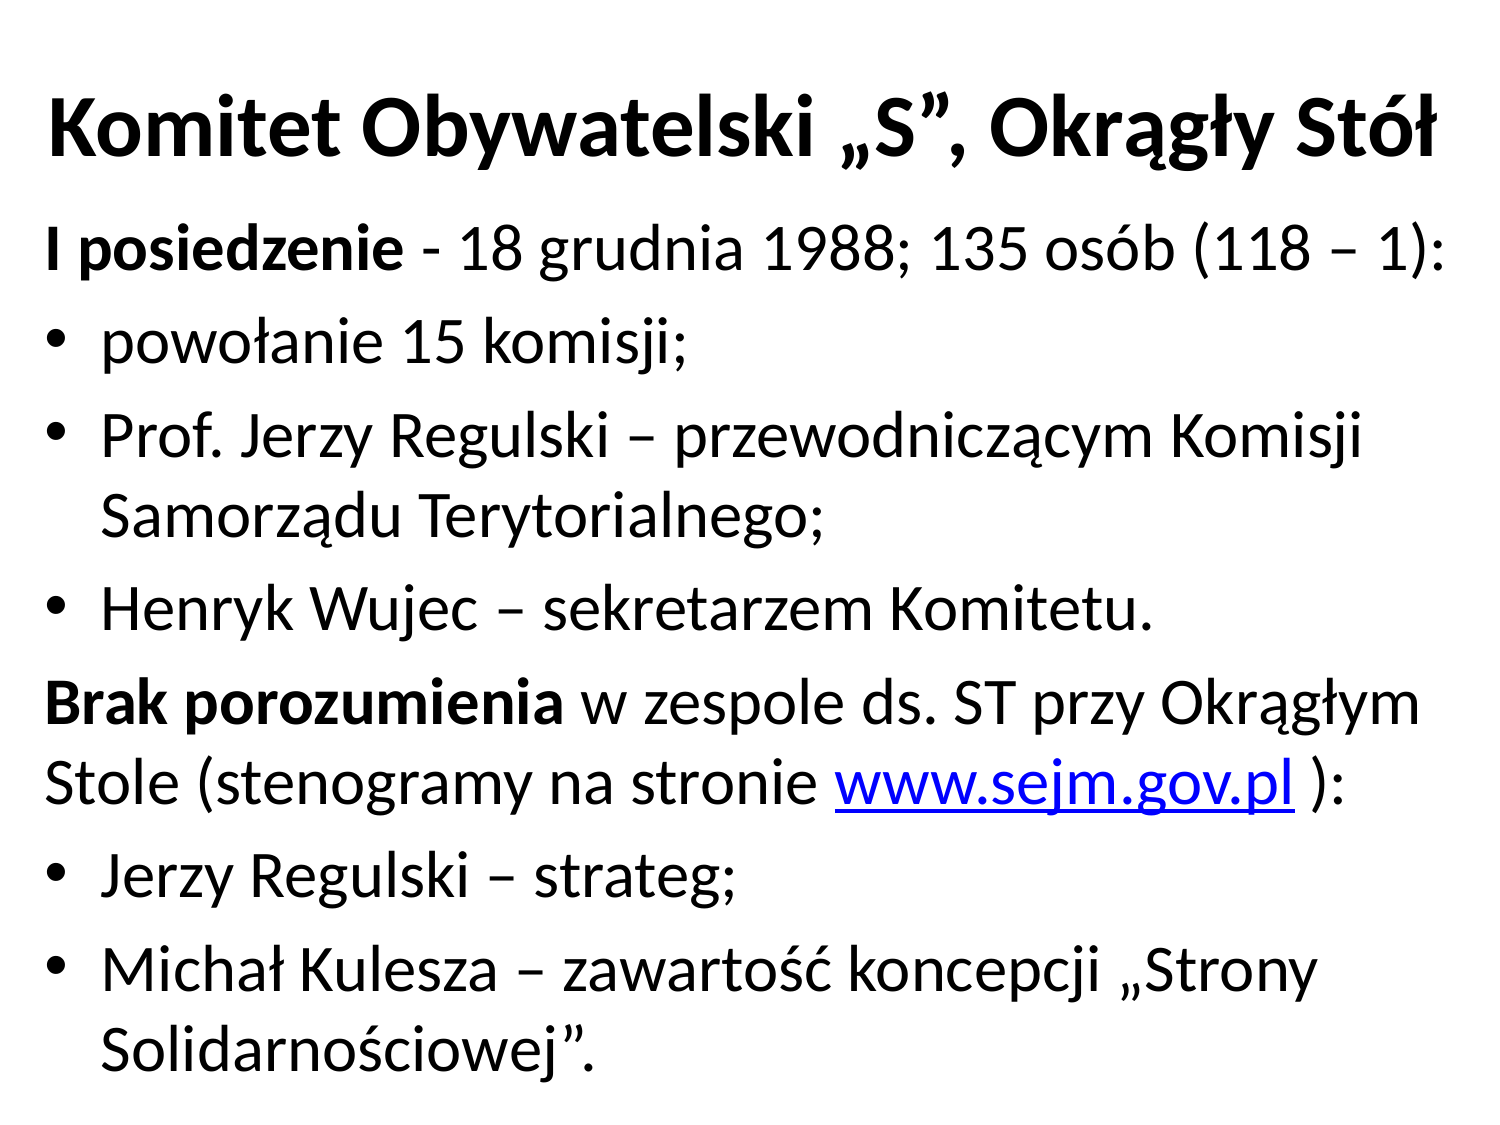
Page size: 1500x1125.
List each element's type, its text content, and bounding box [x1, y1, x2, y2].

list I posiedzenie - 18 grudnia 1988; 135 osób (118 – 1): powołanie 15 komisji; Prof. Jerzy Regulski – przewodniczącym Komisji Samorządu Terytorialnego; Henryk Wujec – sekretarzem Komitetu. Brak porozumienia w zespole ds. ST przy Okrągłym Stole (stenogramy na stronie www.sejm.gov.pl ): Jerzy Regulski – strateg; Michał Kulesza – zawartość koncepcji „Strony Solidarnościowej”. [29, 196, 1483, 1125]
title Komitet Obywatelski „S”, Okrągły Stół [29, 45, 1459, 196]
